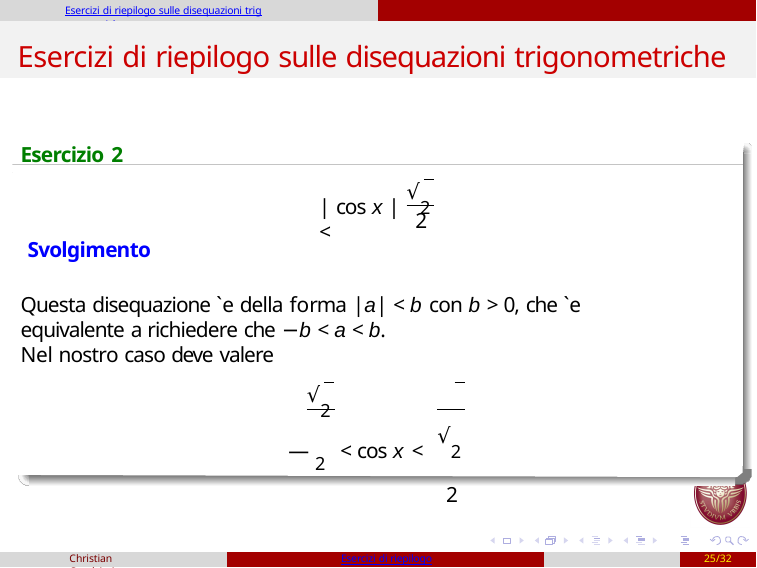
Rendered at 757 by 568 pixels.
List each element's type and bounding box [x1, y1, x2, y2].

slide_number [338, 552, 433, 568]
footer [67, 552, 160, 568]
text_box [0, 0, 756, 567]
